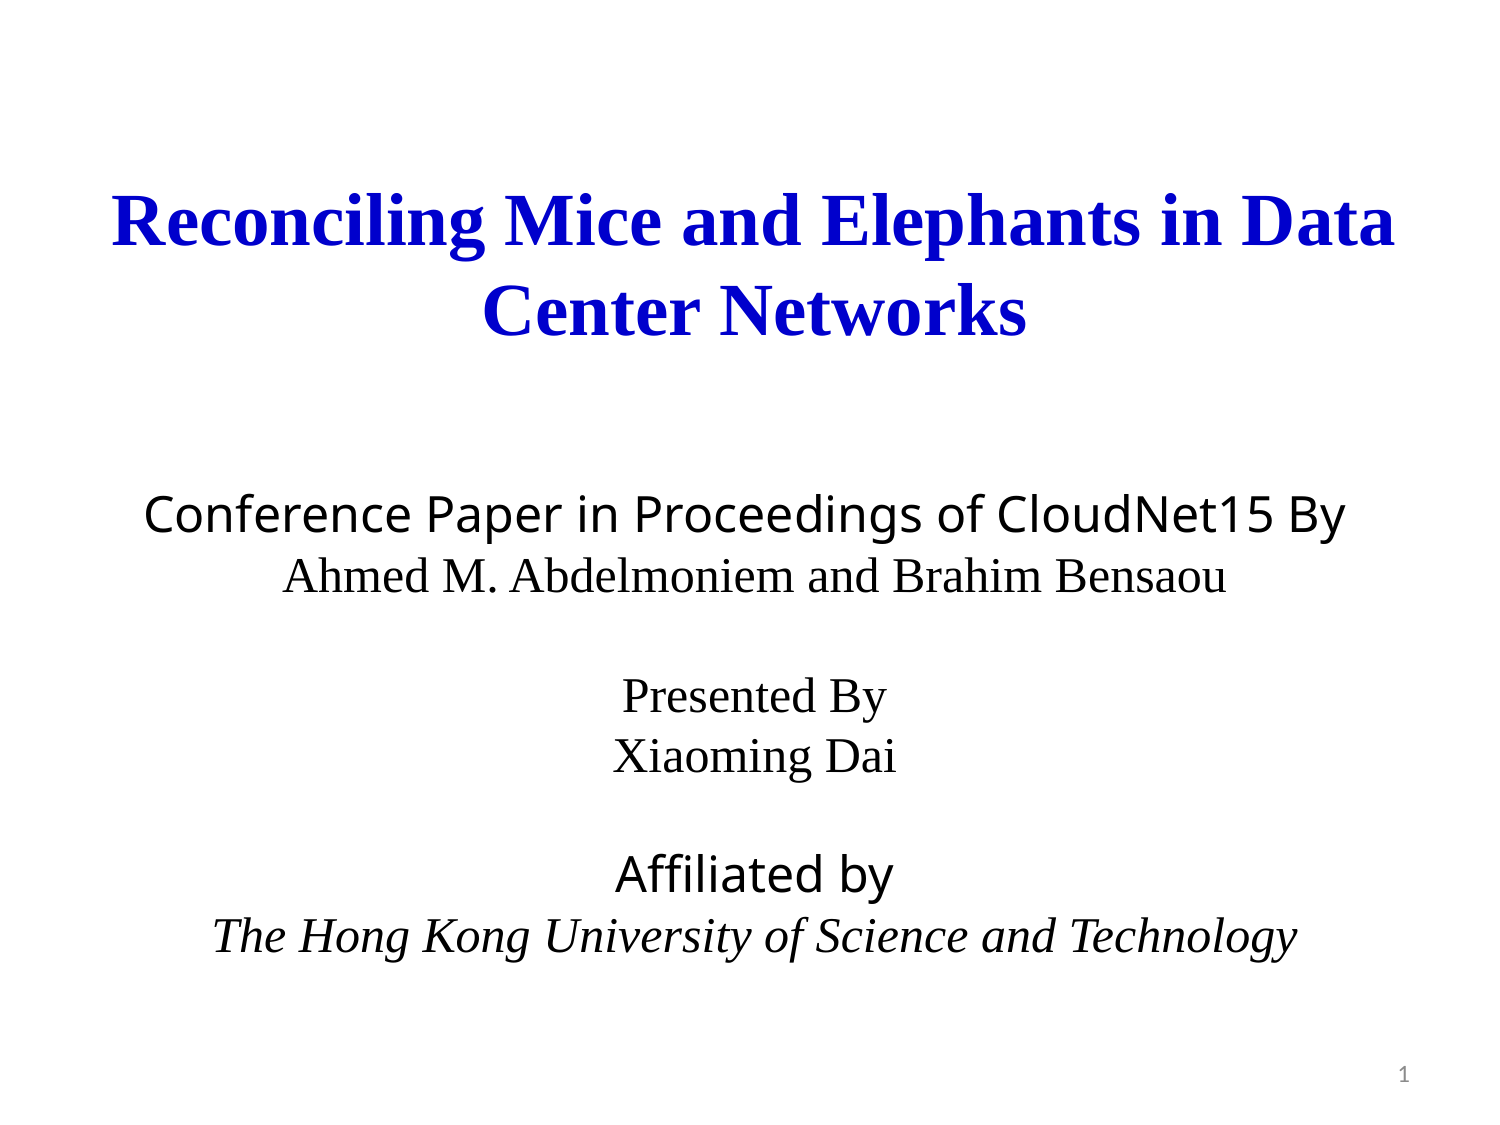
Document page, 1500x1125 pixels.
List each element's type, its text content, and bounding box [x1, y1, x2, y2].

slide_number 1 [1074, 1042, 1425, 1103]
text_box Conference Paper in Proceedings of CloudNet15 By Ahmed M. Abdelmoniem and Brahim Bensaou Presented By Xiaoming Dai Affiliated by The Hong Kong University of Science and Technology [50, 474, 1460, 1024]
text_box Reconciling Mice and Elephants in Data Center Networks [4, 162, 1500, 538]
